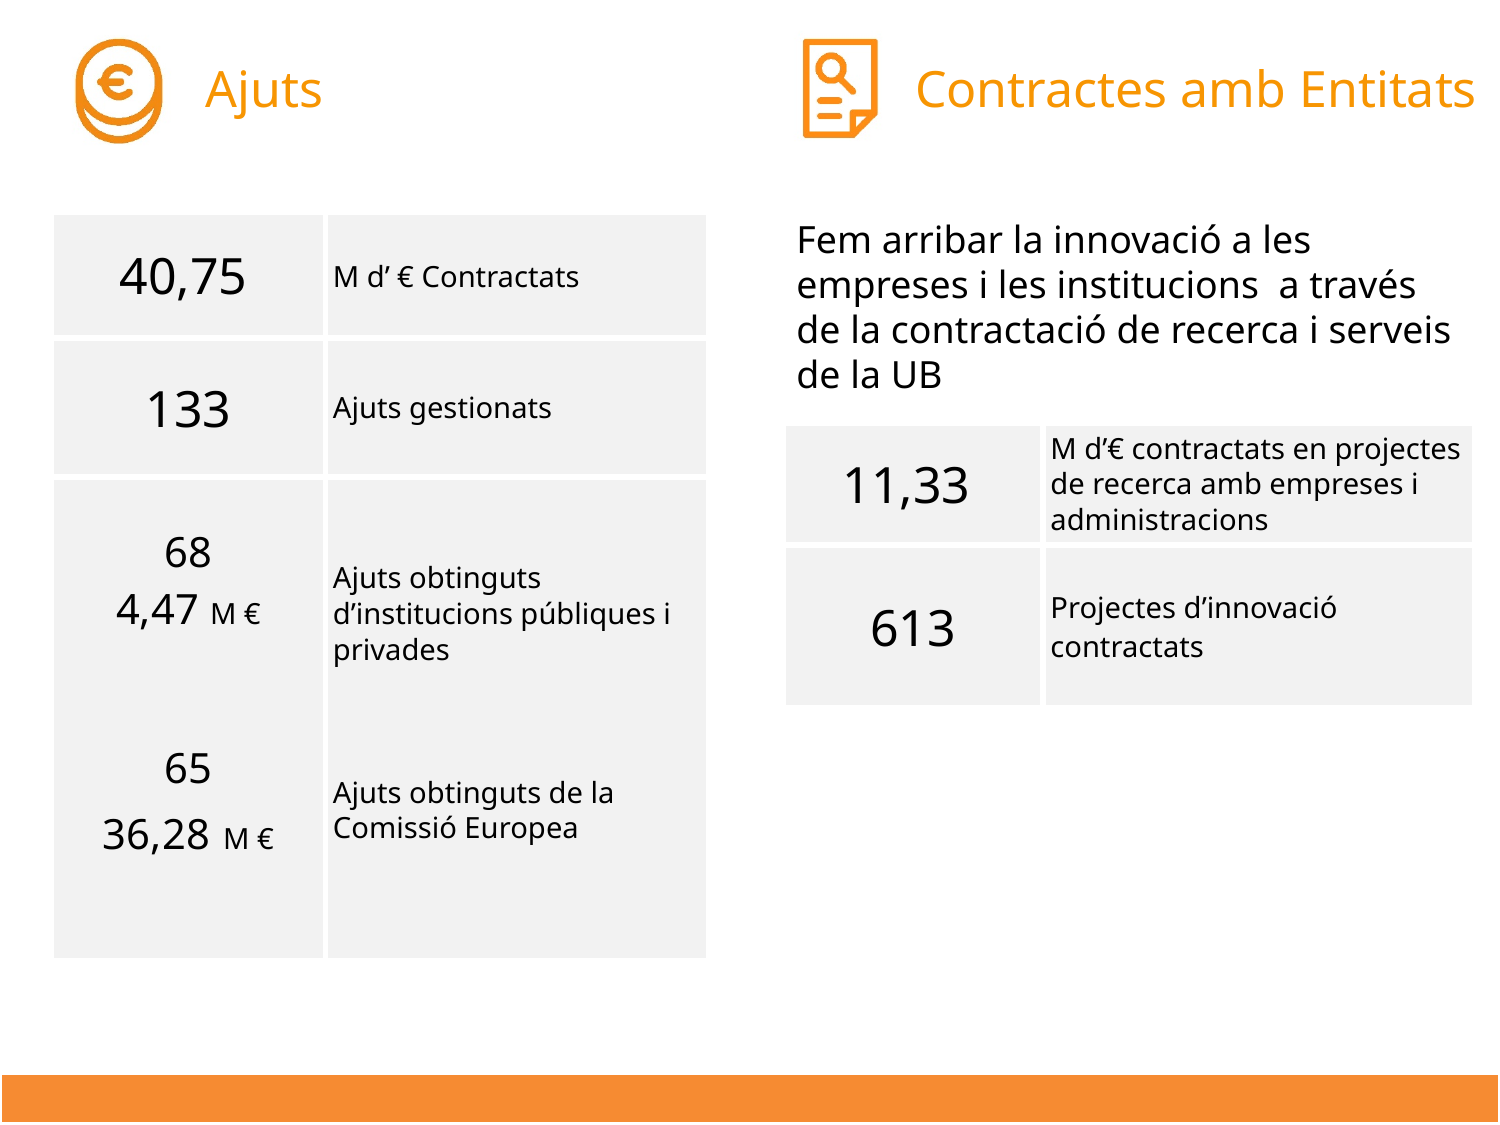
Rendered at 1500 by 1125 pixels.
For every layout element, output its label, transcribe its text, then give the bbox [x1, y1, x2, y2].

table_header 11,33 [786, 449, 1040, 542]
table_cell Ajuts gestionats [328, 341, 706, 474]
table_cell Projectes d’innovació contractats [1046, 548, 1472, 705]
table_header M d’ € Contractats [328, 215, 706, 335]
table_cell 613 [786, 548, 1040, 705]
picture [772, 20, 908, 156]
table_cell 133 [54, 341, 323, 474]
table_cell 68 4,47 M € 65 36,28 M € [54, 480, 323, 958]
text_box Ajuts [204, 38, 433, 157]
table_cell Ajuts obtinguts d’institucions públiques i privades Ajuts obtinguts de la Comissió Europea [328, 480, 706, 958]
text_box Fem arribar la innovació a les empreses i les institucions a través de la contractació de recerca i serveis de la UB [781, 208, 1475, 449]
picture [39, 13, 199, 173]
table_header M d’€ contractats en projectes de recerca amb empreses i administracions [1046, 449, 1472, 542]
table_header 40,75 [54, 215, 323, 335]
text_box Contractes amb Entitats [912, 38, 1493, 125]
